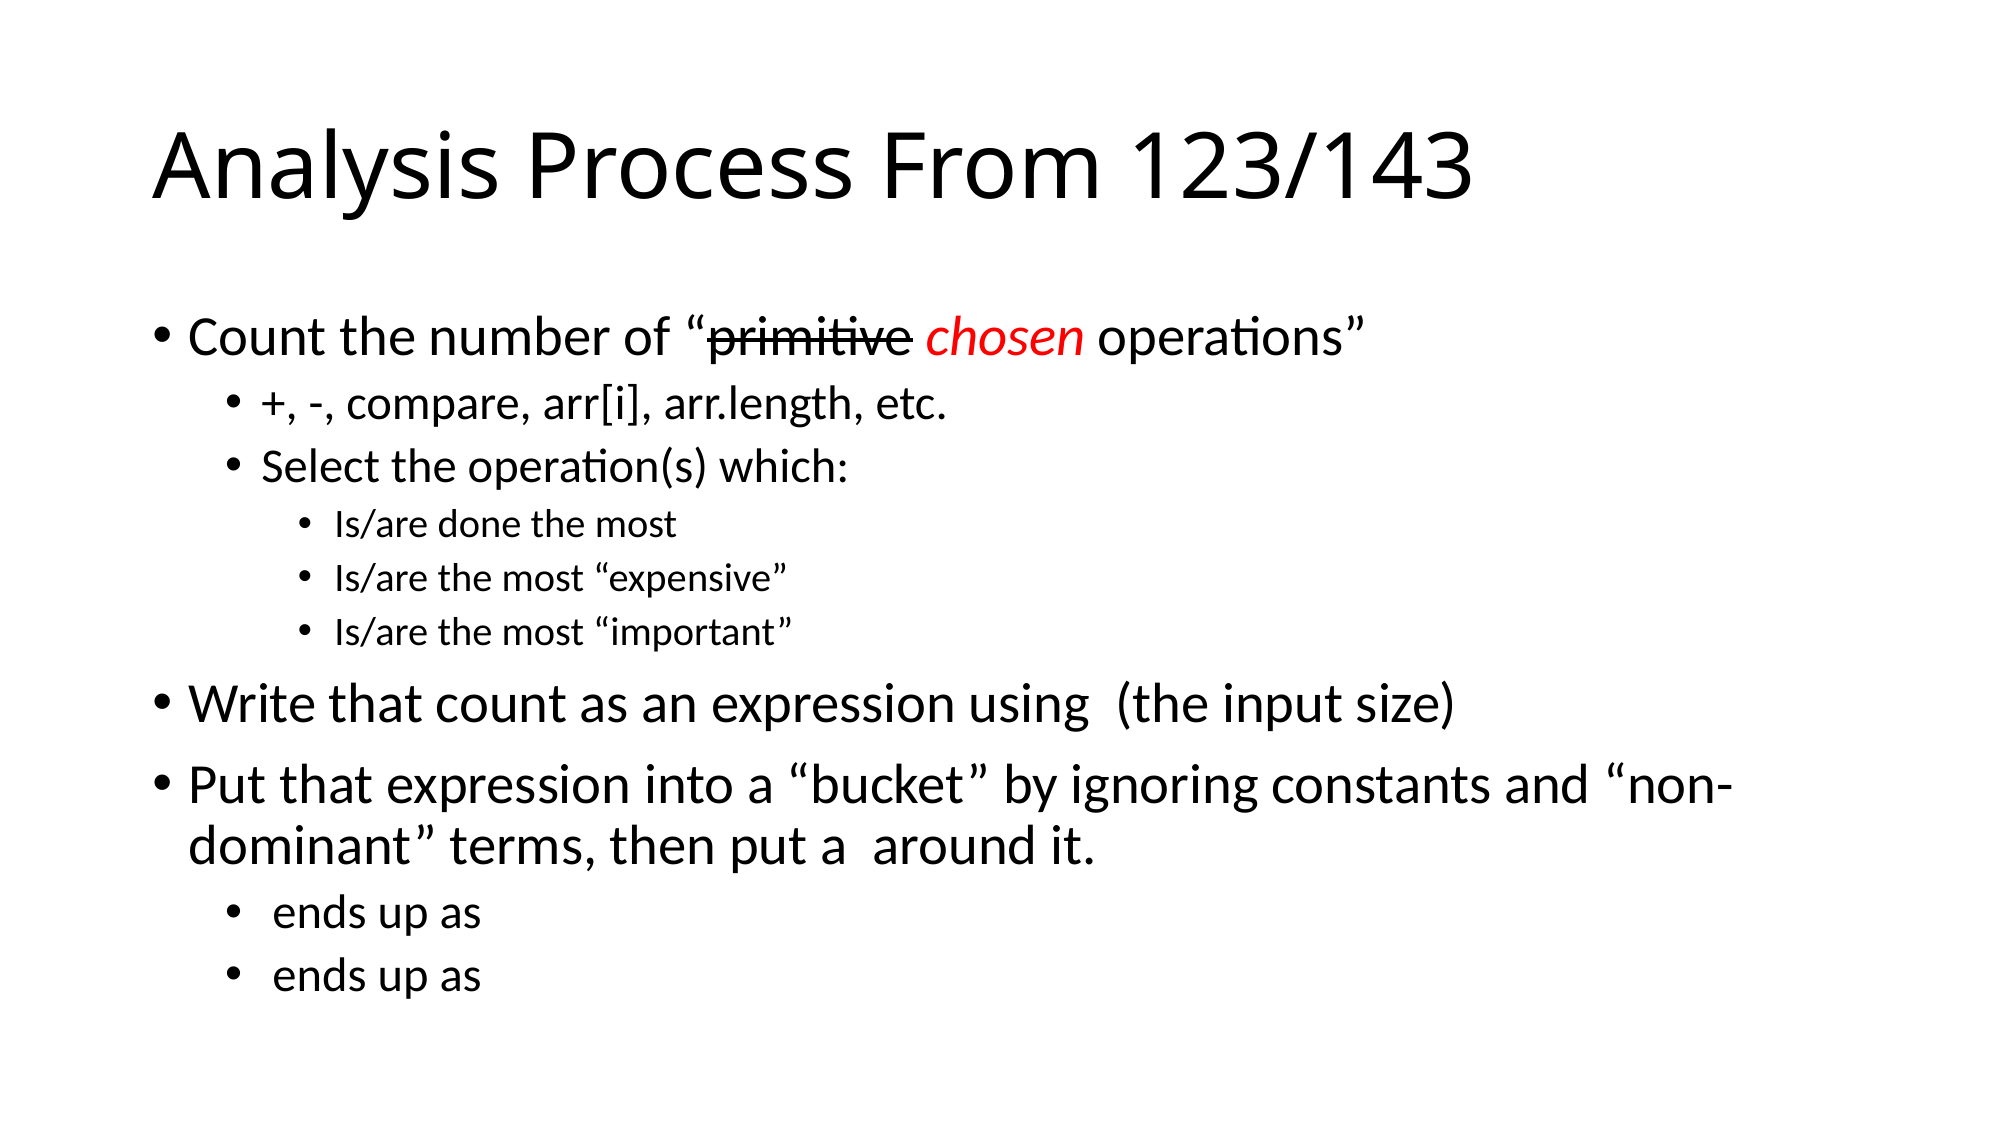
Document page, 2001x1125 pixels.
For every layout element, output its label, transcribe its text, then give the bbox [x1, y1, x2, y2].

title Analysis Process From 123/143 [137, 59, 1863, 278]
